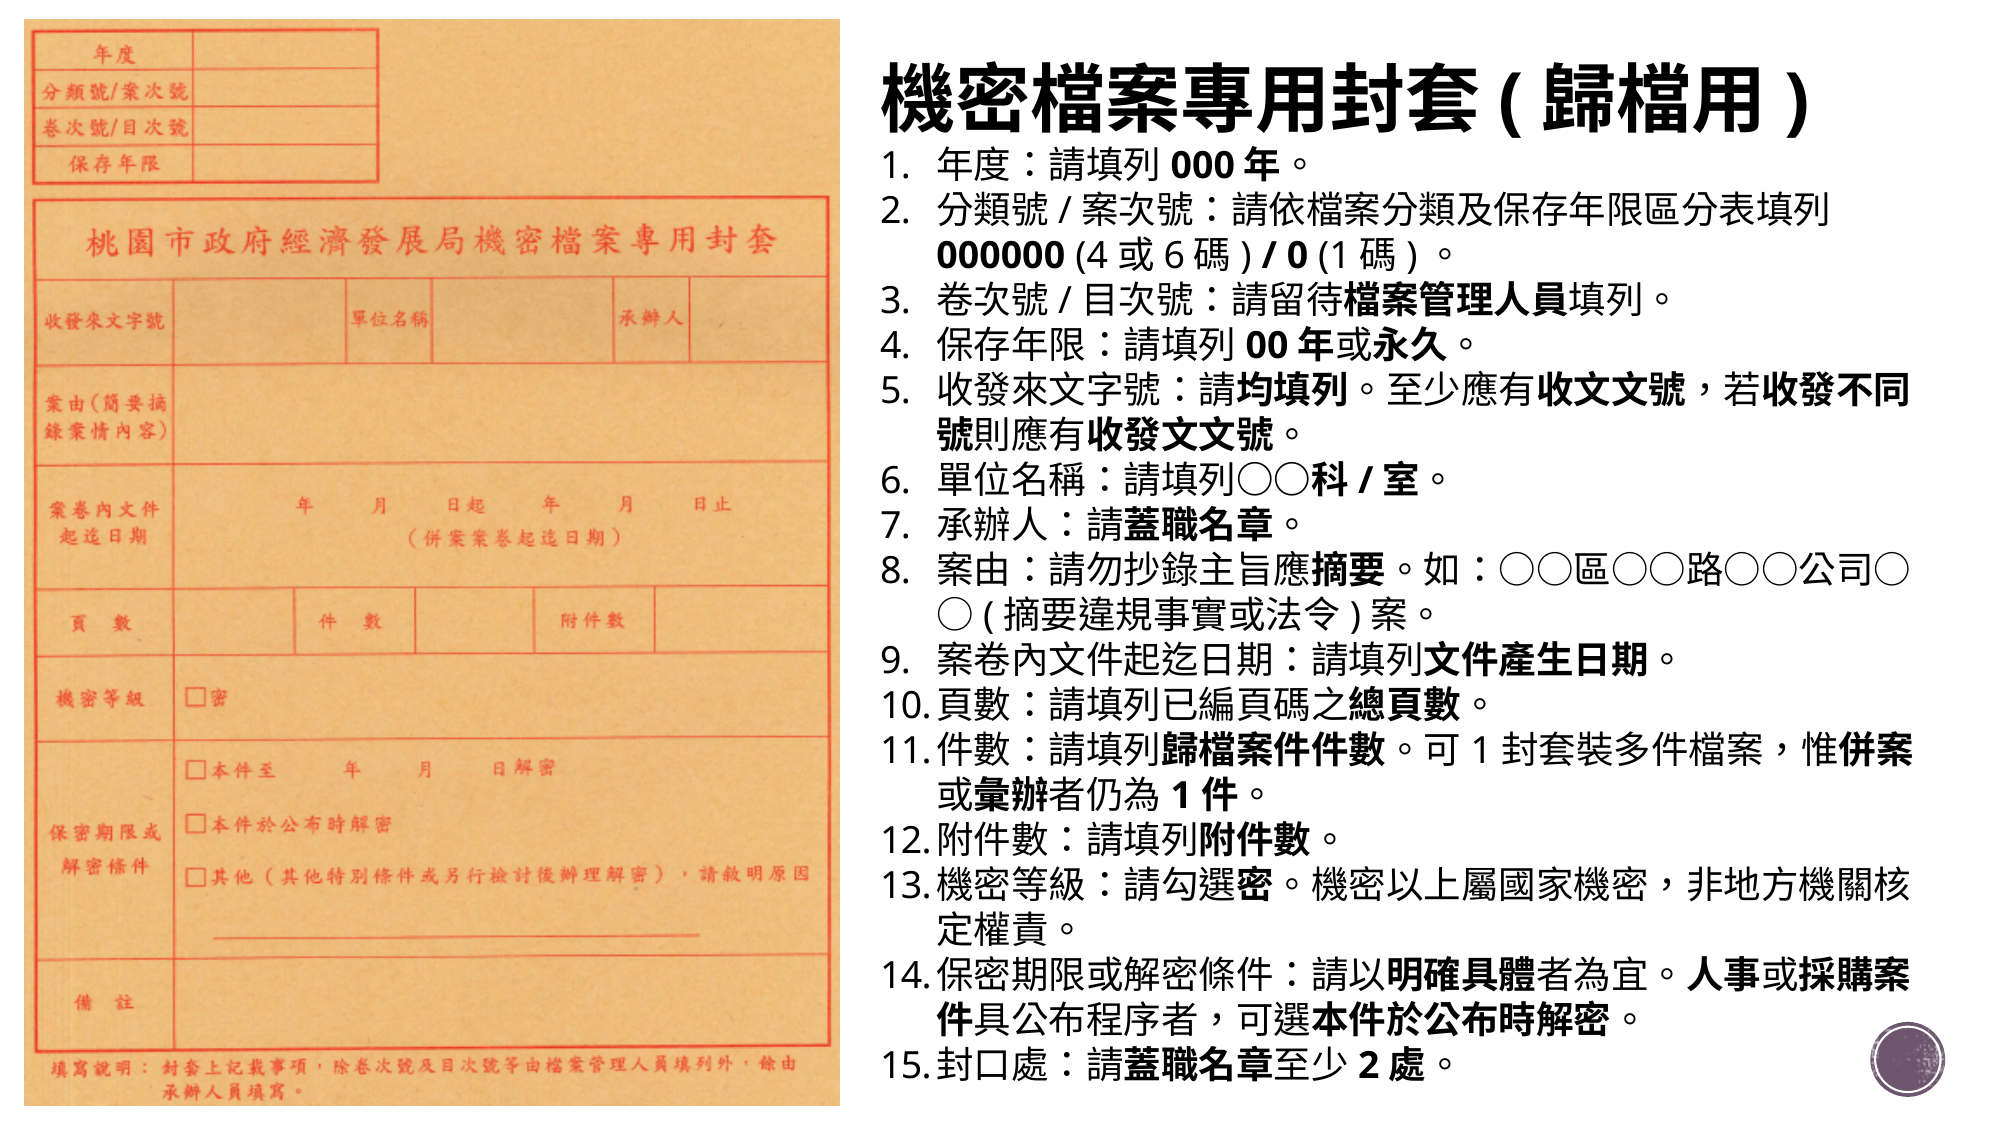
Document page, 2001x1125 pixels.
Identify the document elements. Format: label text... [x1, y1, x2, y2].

text_box 機密檔案專用封套(歸檔用) 年度：請填列000年。 分類號/案次號：請依檔案分類及保存年限區分表填列000000 (4或6碼) / 0 (1碼)。 卷次號/目次號：請留待檔案管理人員填列。 保存年限：請填列00年或永久。 收發來文字號：請均填列。至少應有收文文號，若收發不同號則應有收發文文號。 單位名稱：請填列○○科/室。 承辦人：請蓋職名章。 案由：請勿抄錄主旨應摘要。如：○○區○○路○○公司○○(摘要違規事實或法令)案。 案卷內文件起迄日期：請填列文件產生日期。 頁數：請填列已編頁碼之總頁數。 件數：請填列歸檔案件件數。可1封套裝多件檔案，惟併案或彙辦者仍為1件。 附件數：請填列附件數。 機密等級：請勾選密。機密以上屬國家機密，非地方機關核定權責。 保密期限或解密條件：請以明確具體者為宜。人事或採購案件具公布程序者，可選本件於公布時解密。 封口處：請蓋職名章至少2處。 [865, 43, 1956, 1094]
picture [24, 19, 840, 1106]
